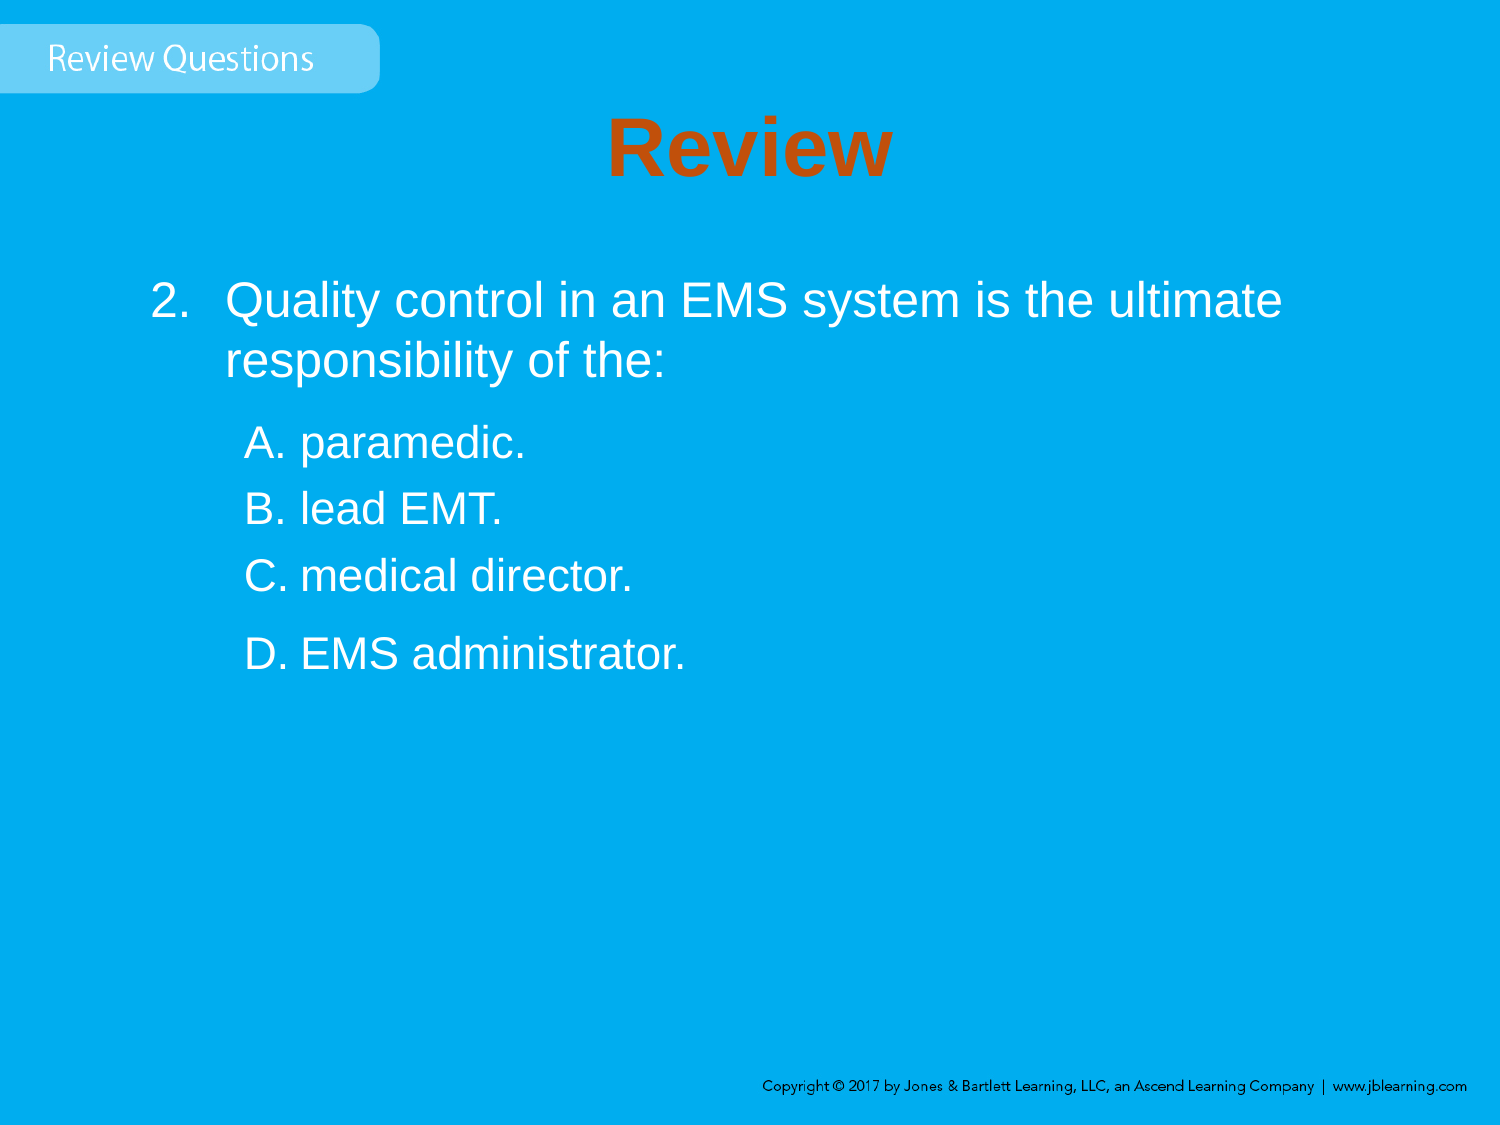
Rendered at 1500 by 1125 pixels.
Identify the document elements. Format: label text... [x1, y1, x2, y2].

picture [0, 25, 379, 93]
list Quality control in an EMS system is the ultimate responsibility of the: paramedic. lead EMT. medical director. EMS administrator. [112, 237, 1388, 1000]
title Review [112, 75, 1388, 225]
